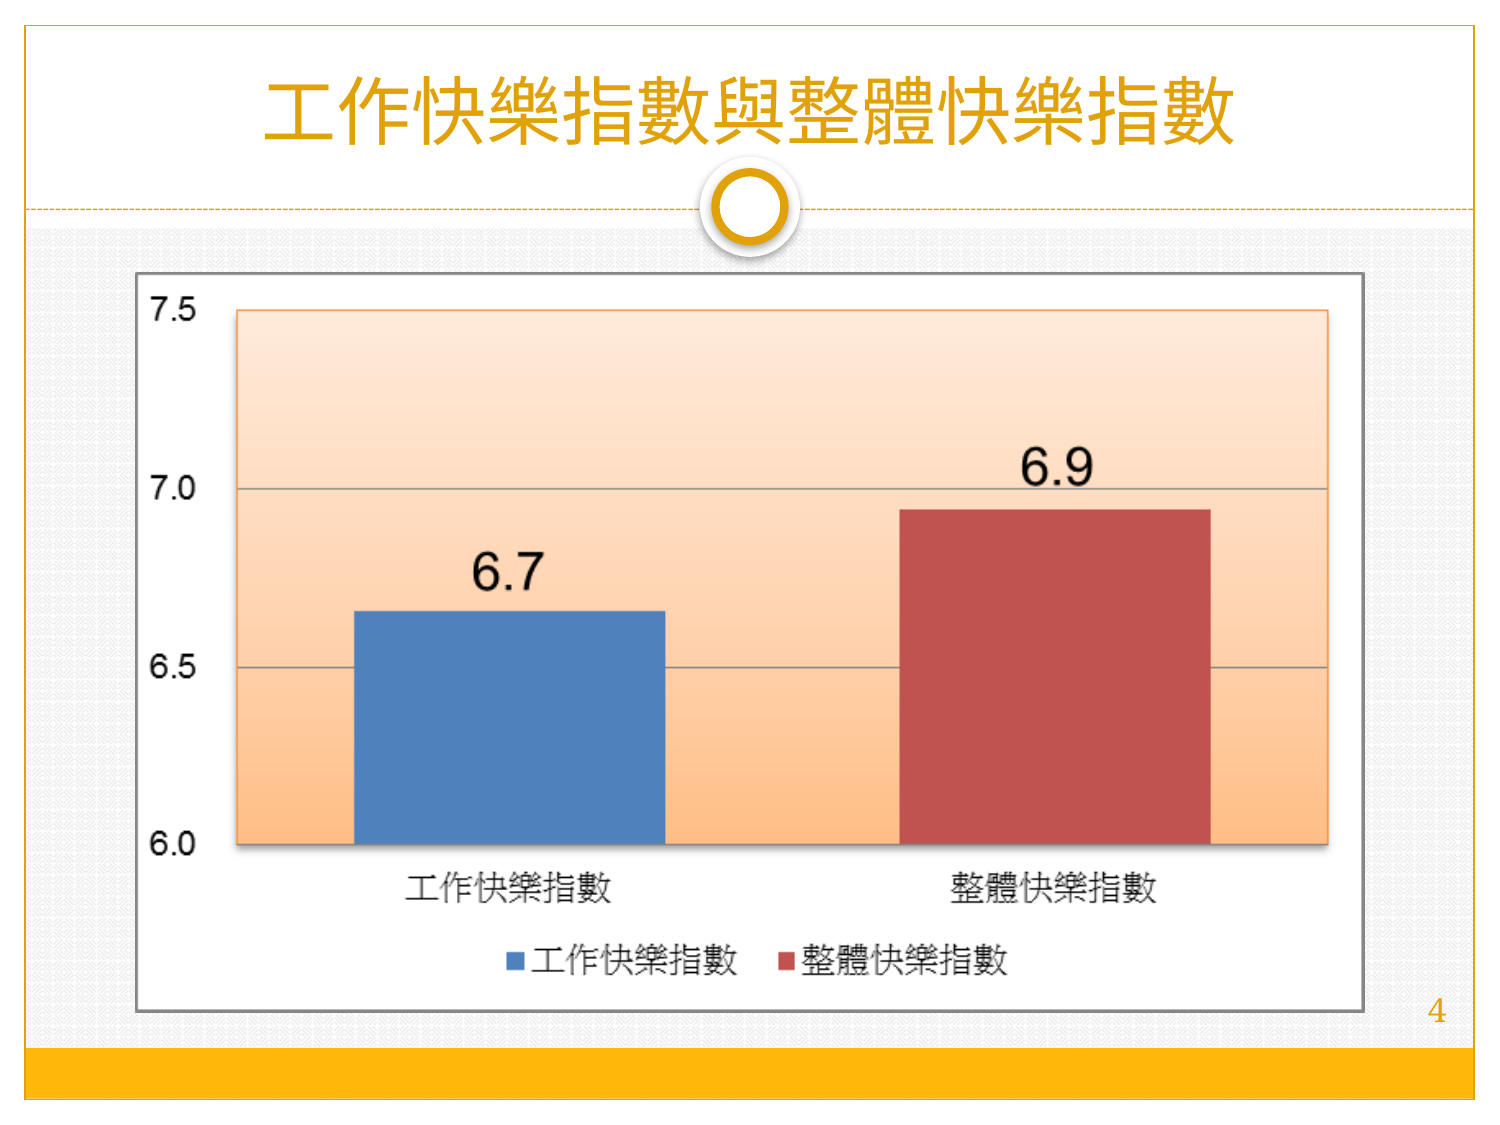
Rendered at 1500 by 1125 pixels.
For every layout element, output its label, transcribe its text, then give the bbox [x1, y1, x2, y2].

picture [135, 272, 1365, 1013]
slide_number 4 [1399, 975, 1475, 1049]
title 工作快樂指數與整體快樂指數 [49, 37, 1450, 162]
